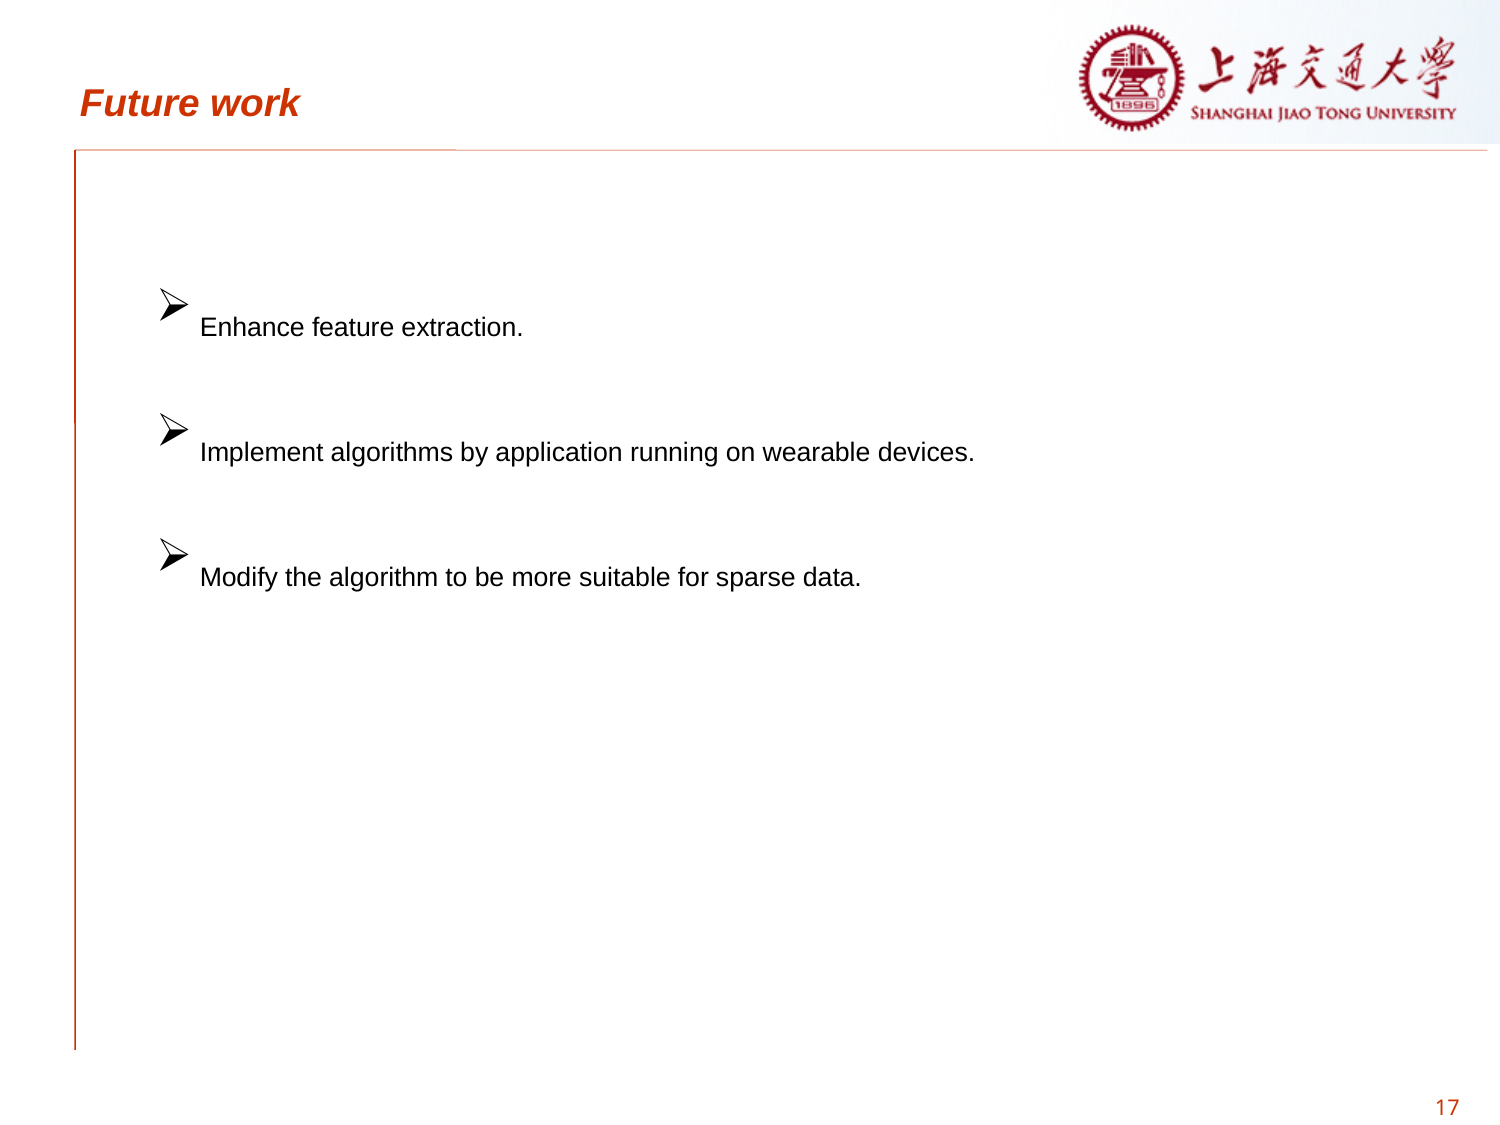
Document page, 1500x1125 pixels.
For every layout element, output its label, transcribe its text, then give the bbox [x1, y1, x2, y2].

text_box Enhance feature extraction. Implement algorithms by application running on wearable devices. Modify the algorithm to be more suitable for sparse data. [141, 271, 1433, 787]
text_box Future work [64, 3, 1417, 154]
slide_number 17 [1349, 1074, 1476, 1113]
picture [1040, 0, 1500, 144]
